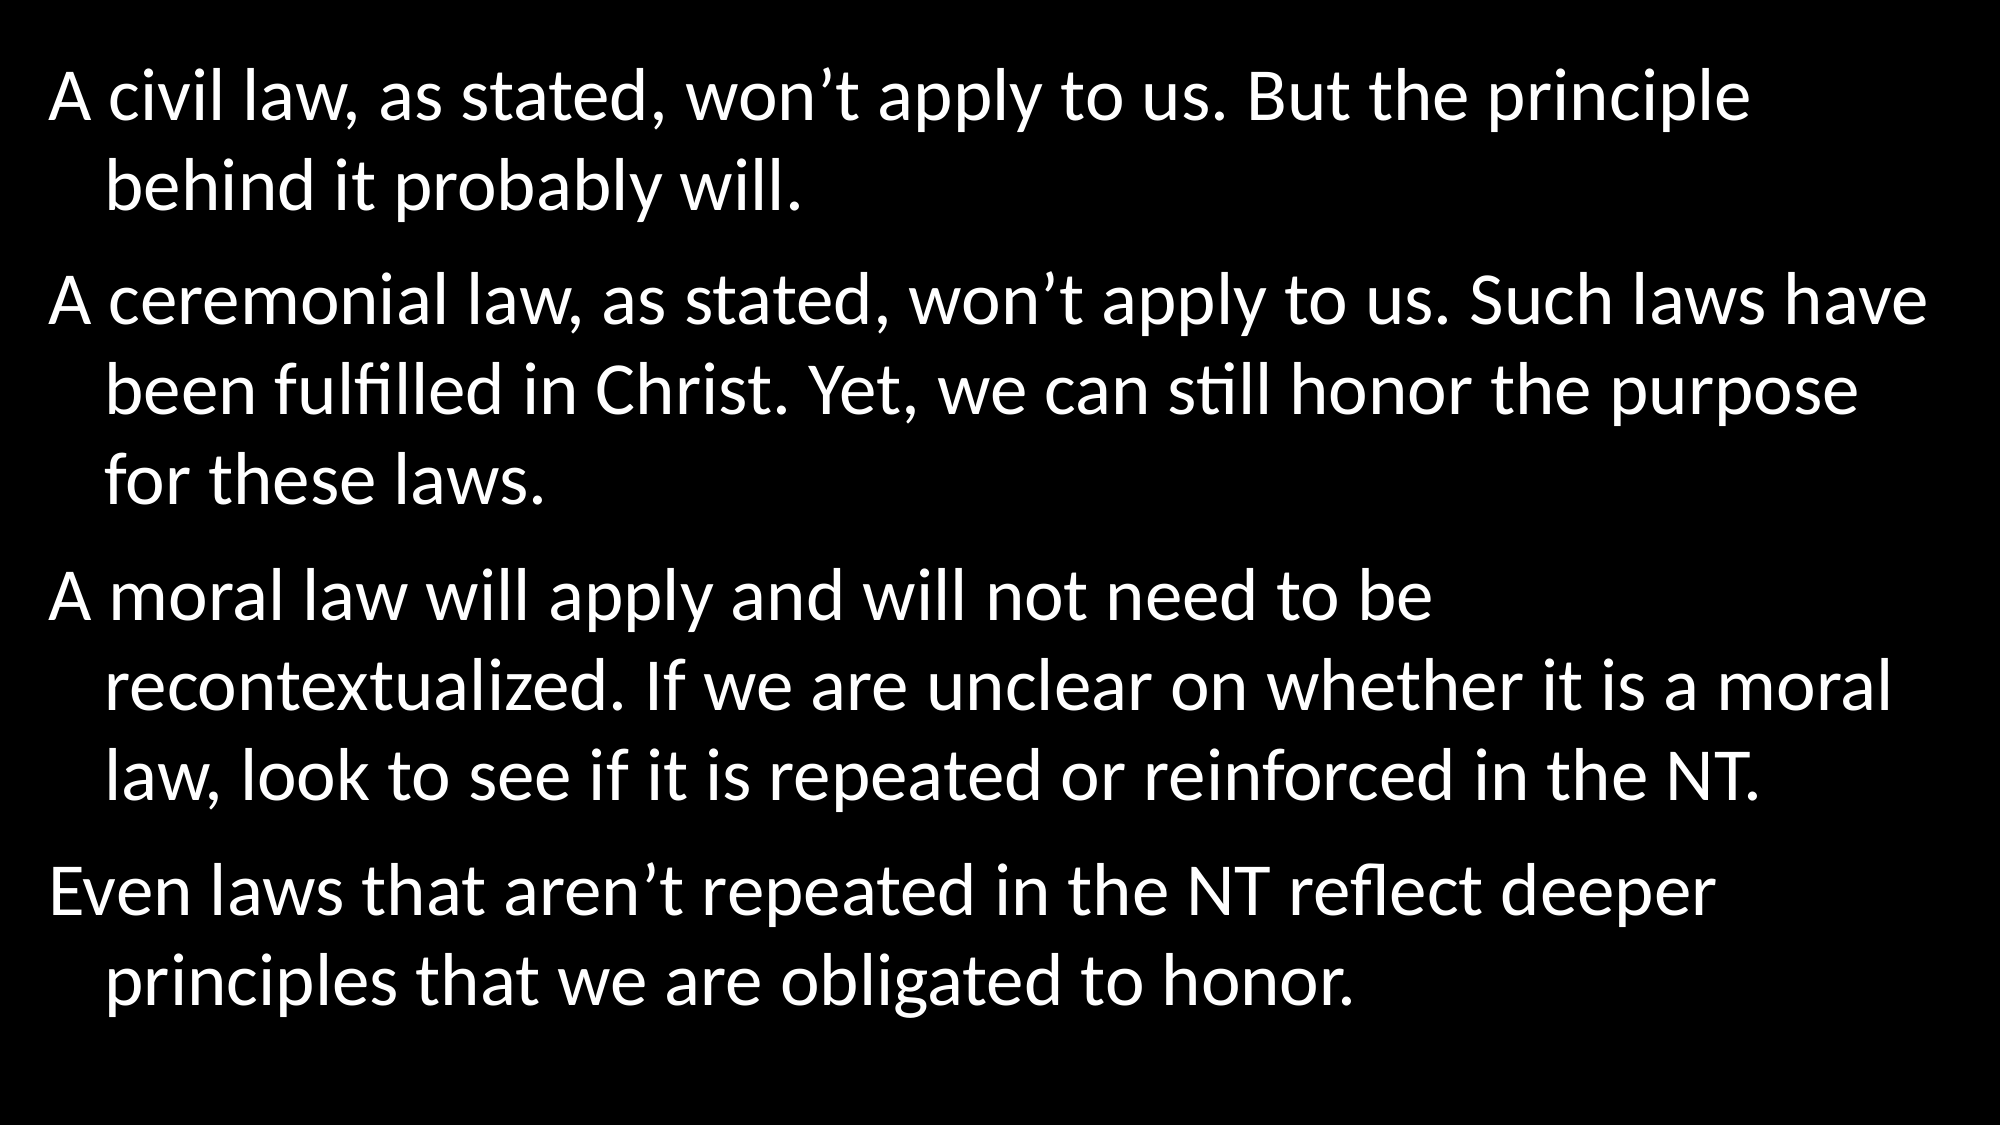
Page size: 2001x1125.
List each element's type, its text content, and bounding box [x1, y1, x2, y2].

list A civil law, as stated, won’t apply to us. But the principle behind it probably will. A ceremonial law, as stated, won’t apply to us. Such laws have been fulfilled in Christ. Yet, we can still honor the purpose for these laws. A moral law will apply and will not need to be recontextualized. If we are unclear on whether it is a moral law, look to see if it is repeated or reinforced in the NT. Even laws that aren’t repeated in the NT reflect deeper principles that we are obligated to honor. [33, 37, 1967, 1063]
